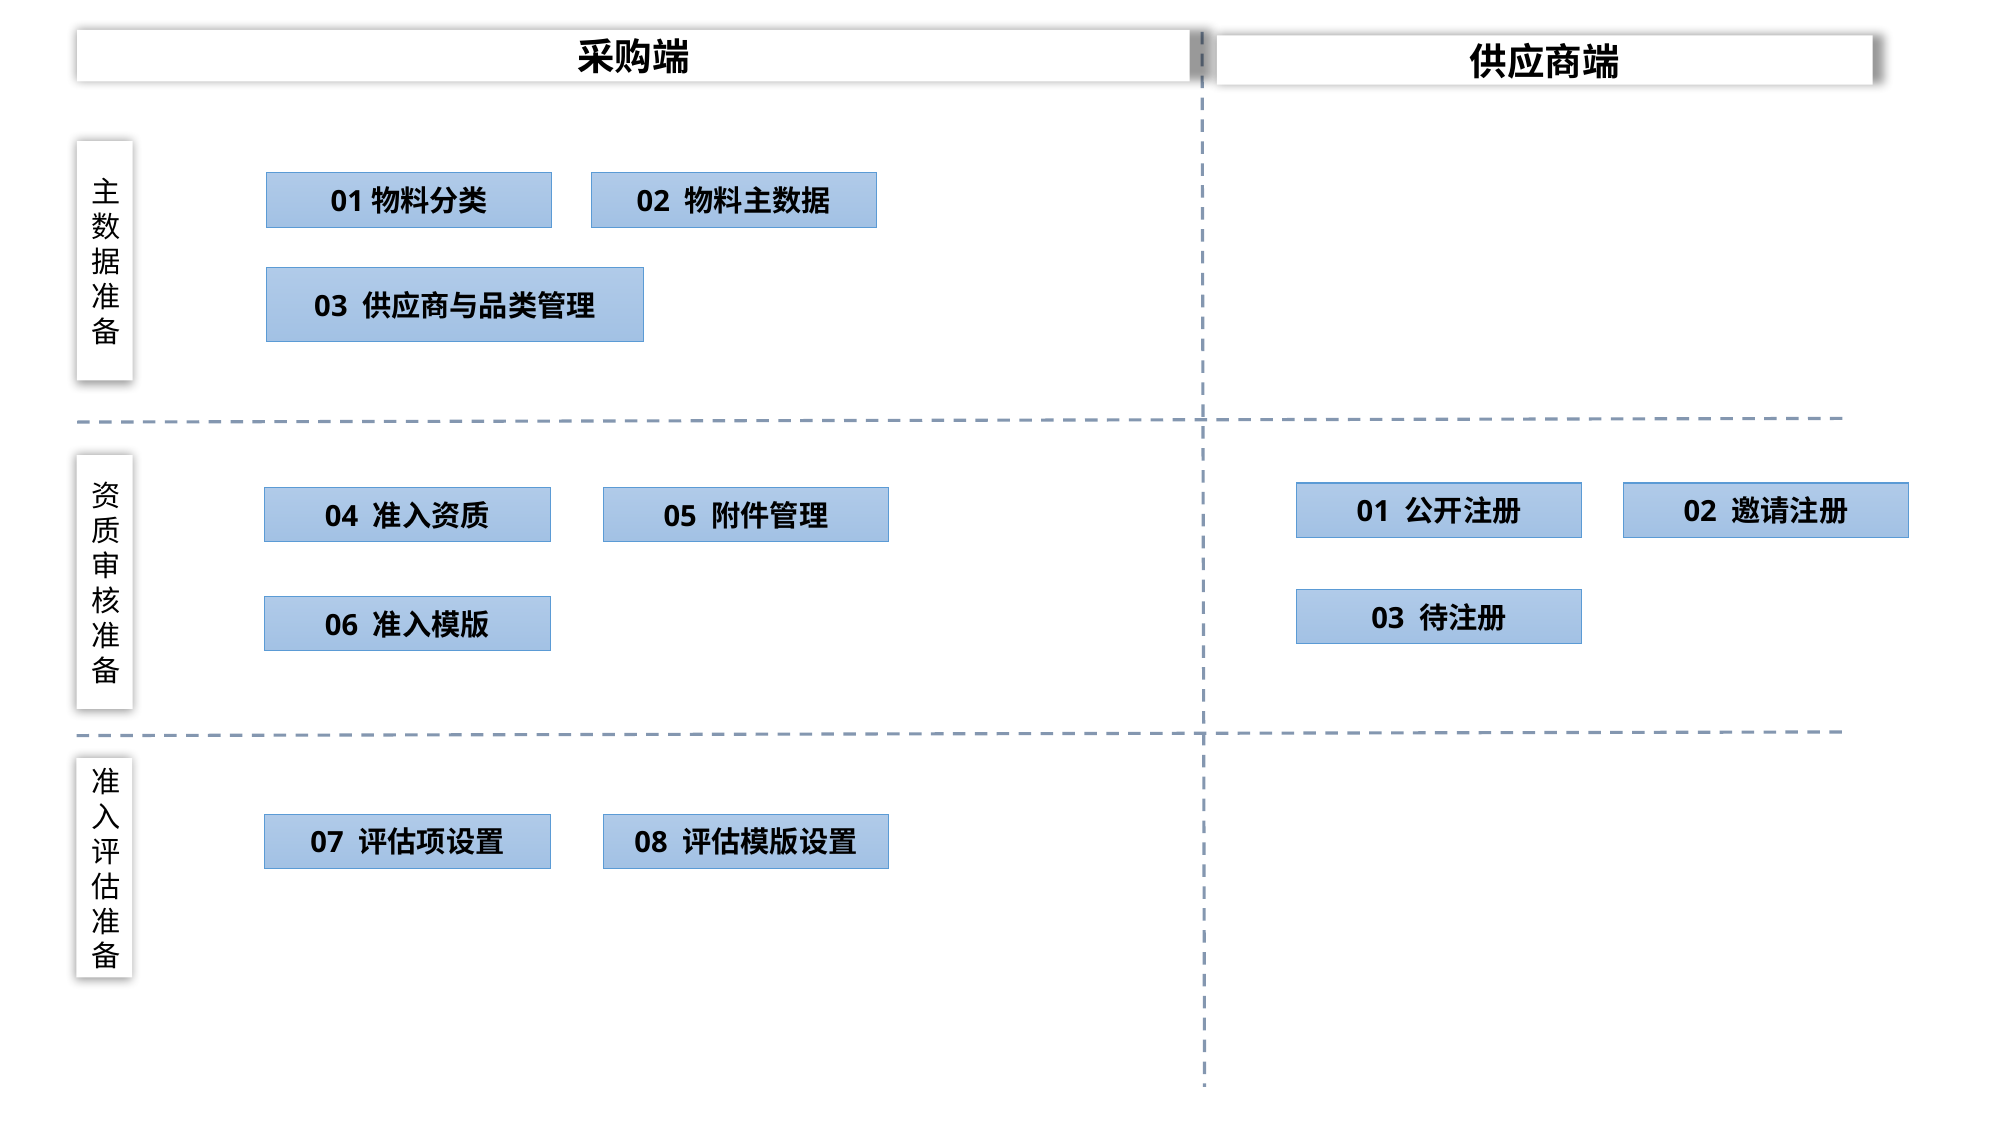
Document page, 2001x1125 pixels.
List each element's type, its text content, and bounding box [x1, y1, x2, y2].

text_box 准入评估准备 [75, 757, 133, 979]
text_box 08 评估模版设置 [603, 814, 889, 869]
text_box 01 公开注册 [1296, 482, 1582, 538]
text_box 资质审核准备 [76, 454, 134, 710]
text_box 02 邀请注册 [1623, 482, 1909, 538]
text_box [1201, 31, 1205, 418]
text_box 07 评估项设置 [264, 814, 551, 869]
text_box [77, 418, 1848, 423]
text_box 02 物料主数据 [591, 172, 877, 228]
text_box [1201, 736, 1205, 1087]
text_box 采购端 [76, 29, 1191, 83]
text_box 05 附件管理 [603, 487, 889, 542]
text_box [1201, 423, 1205, 731]
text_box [76, 731, 1847, 736]
text_box 主数据 准备 [76, 140, 134, 381]
text_box 01物料分类 [266, 172, 552, 228]
text_box 03 待注册 [1296, 589, 1582, 644]
text_box 03 供应商与品类管理 [266, 267, 644, 342]
text_box 供应商端 [1216, 34, 1874, 86]
text_box 06 准入模版 [264, 596, 551, 651]
text_box 04 准入资质 [264, 487, 551, 542]
